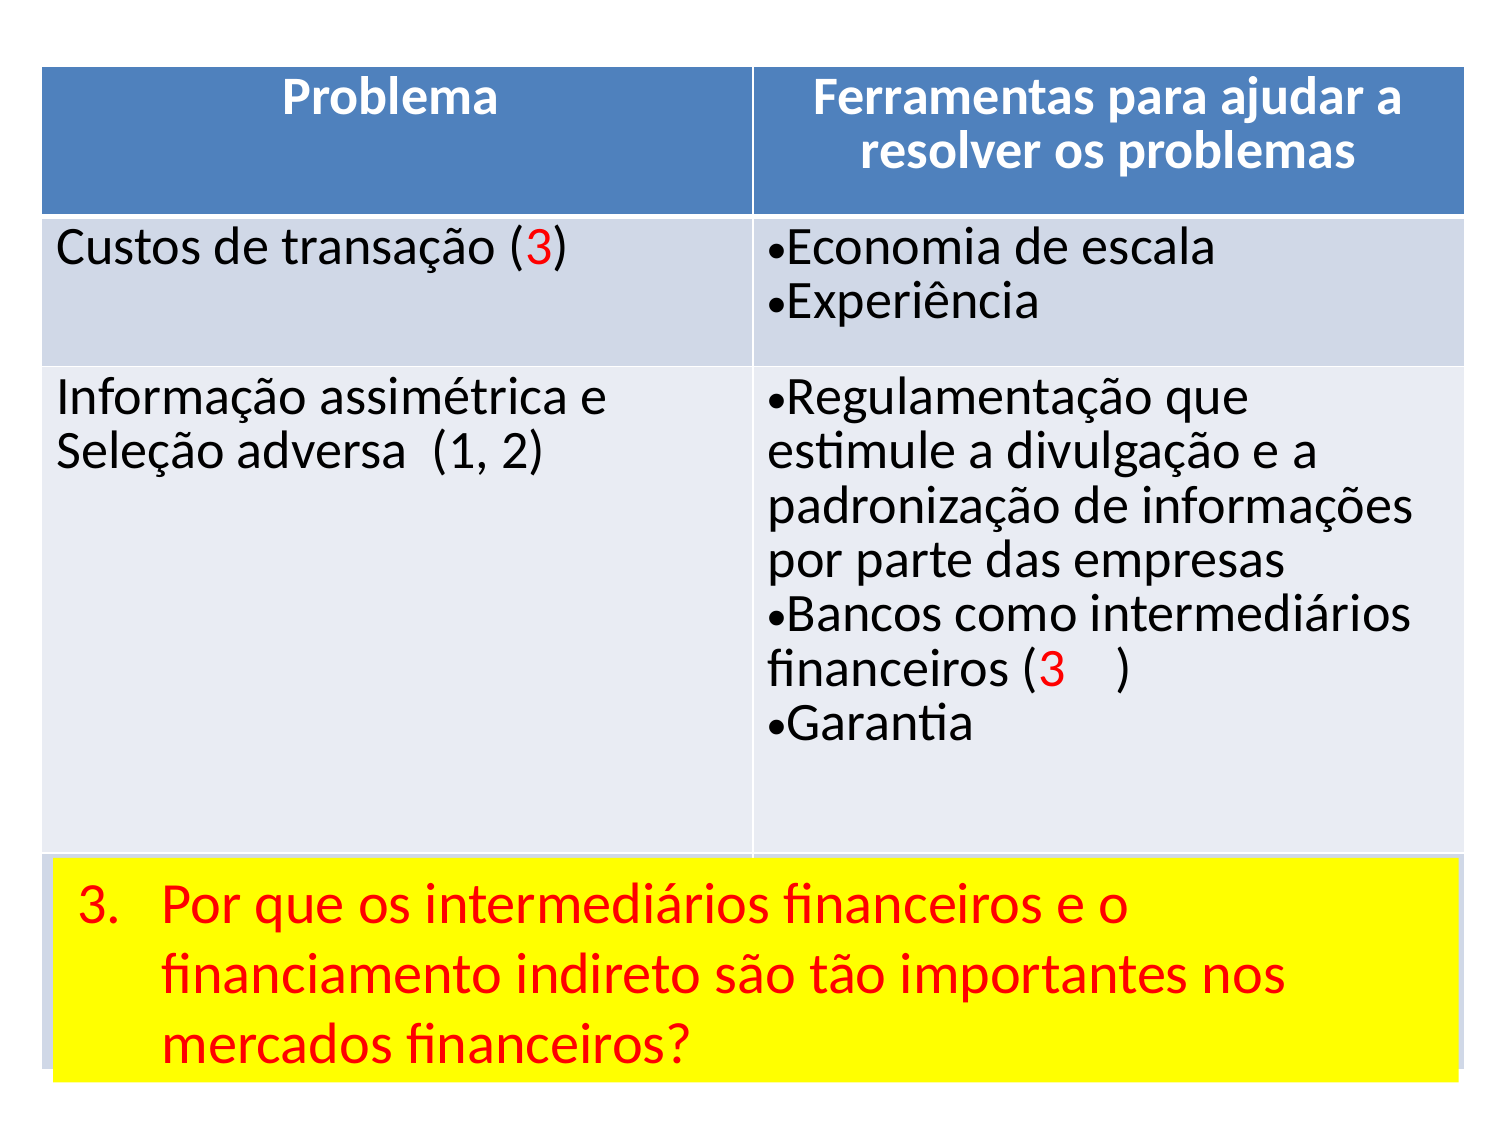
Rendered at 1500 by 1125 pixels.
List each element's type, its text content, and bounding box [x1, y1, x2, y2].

table_cell Informação assimétrica e Seleção adversa (1, 2) [42, 367, 752, 852]
text_box Por que os intermediários financeiros e o financiamento indireto são tão importantes nos mercados financeiros? [53, 857, 1459, 1083]
table_header Problema [42, 67, 752, 214]
table_header Ferramentas para ajudar a resolver os problemas [754, 67, 1464, 214]
table_cell Informação assimétrica e risco moral [42, 854, 752, 1069]
table_cell Regulamentação que estimule a divulgação e a padronização de informações por parte das empresas Bancos como intermediários financeiros (3 ) Garantia [754, 367, 1464, 852]
table_cell Custos de transação (3) [42, 219, 752, 366]
table_cell Economia de escala Experiência [754, 219, 1464, 366]
table_cell Contratos: monitoramento e imposição de cláusulas restritivas [754, 854, 1464, 1069]
